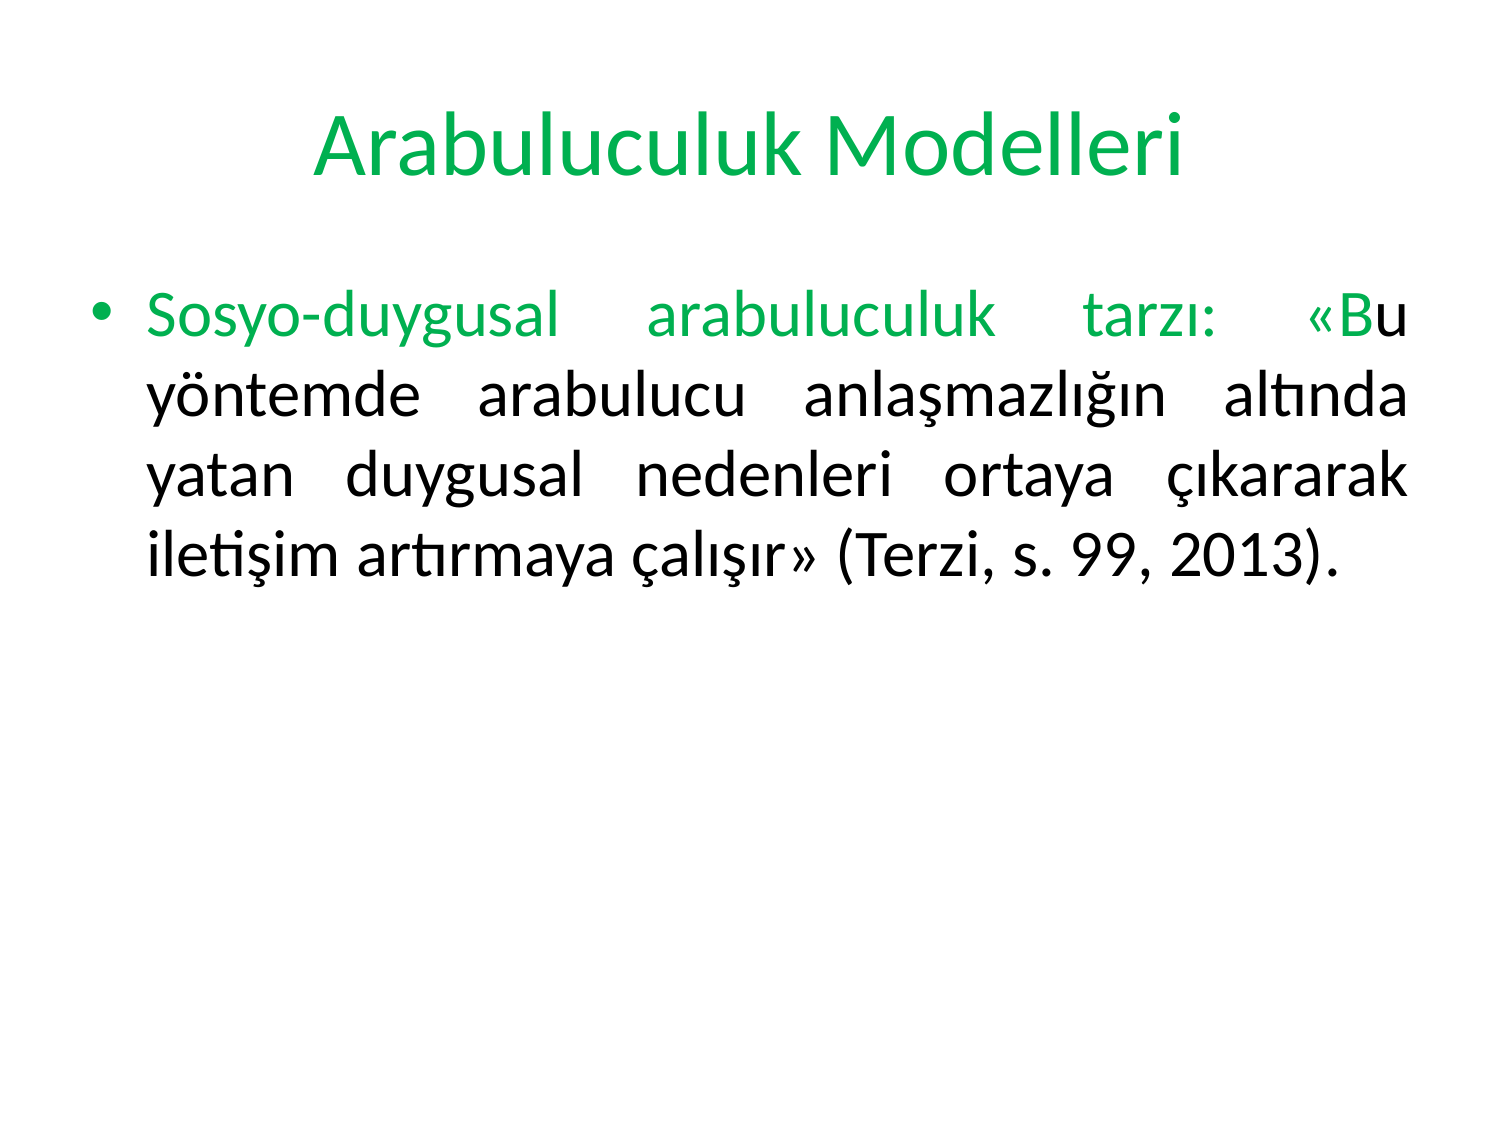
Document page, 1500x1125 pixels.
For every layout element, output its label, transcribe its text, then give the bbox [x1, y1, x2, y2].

list Sosyo-duygusal arabuluculuk tarzı: «Bu yöntemde arabulucu anlaşmazlığın altında yatan duygusal nedenleri ortaya çıkararak iletişim artırmaya çalışır» (Terzi, s. 99, 2013). [75, 262, 1425, 1005]
title Arabuluculuk Modelleri [75, 45, 1425, 233]
